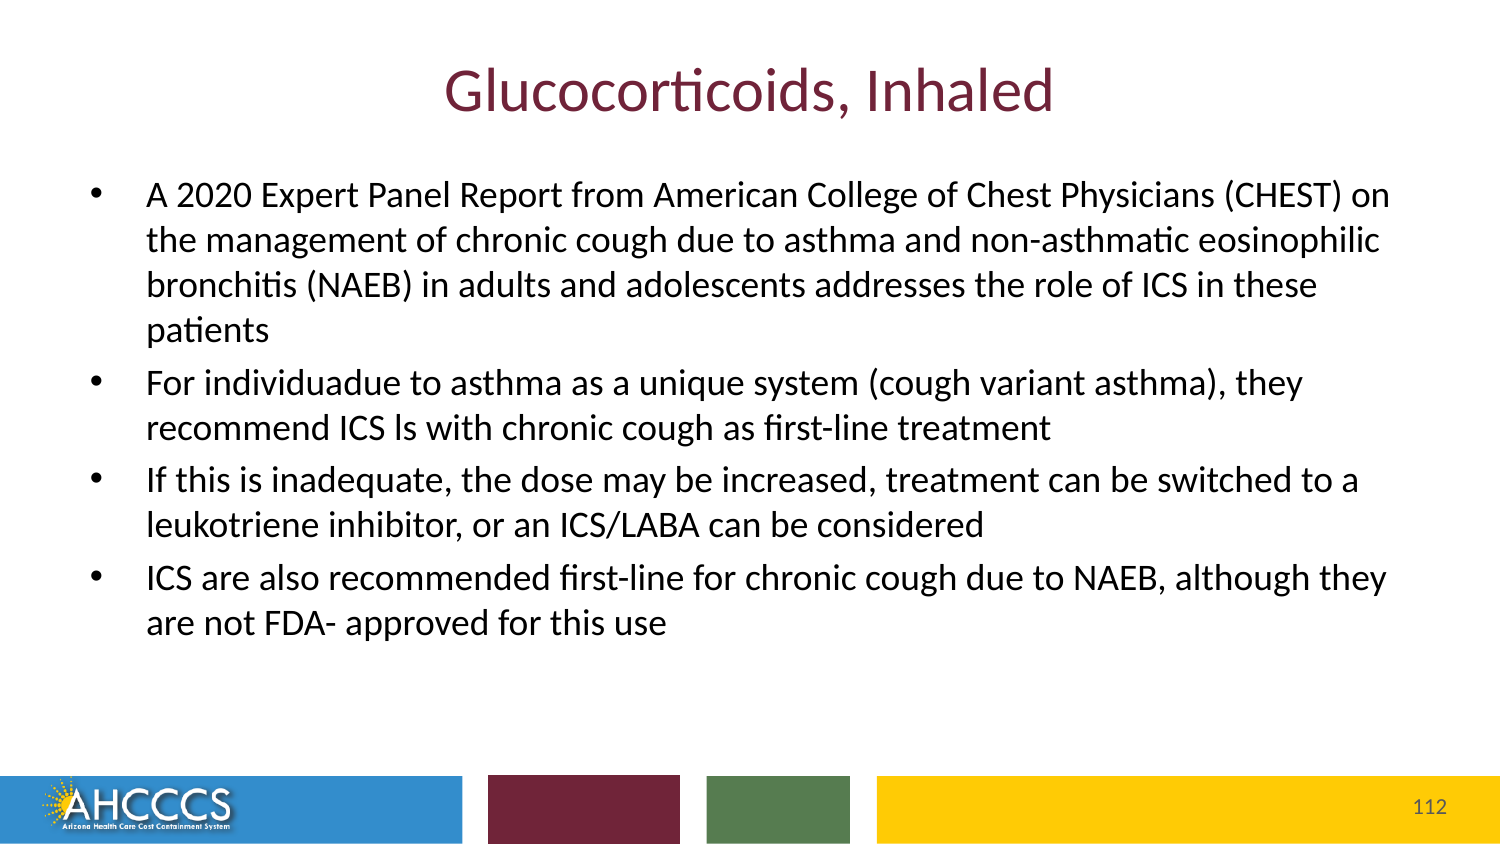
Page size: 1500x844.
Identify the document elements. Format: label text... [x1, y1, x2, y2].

picture [42, 776, 230, 830]
list A 2020 Expert Panel Report from American College of Chest Physicians (CHEST) on the management of chronic cough due to asthma and non-asthmatic eosinophilic bronchitis (NAEB) in adults and adolescents addresses the role of ICS in these patients For individuadue to asthma as a unique system (cough variant asthma), they recommend ICS ls with chronic cough as first-line treatment If this is inadequate, the dose may be increased, treatment can be switched to a leukotriene inhibitor, or an ICS/LABA can be considered ICS are also recommended first-line for chronic cough due to NAEB, although they are not FDA- approved for this use [75, 162, 1425, 679]
title Glucocorticoids, Inhaled [75, 22, 1425, 162]
